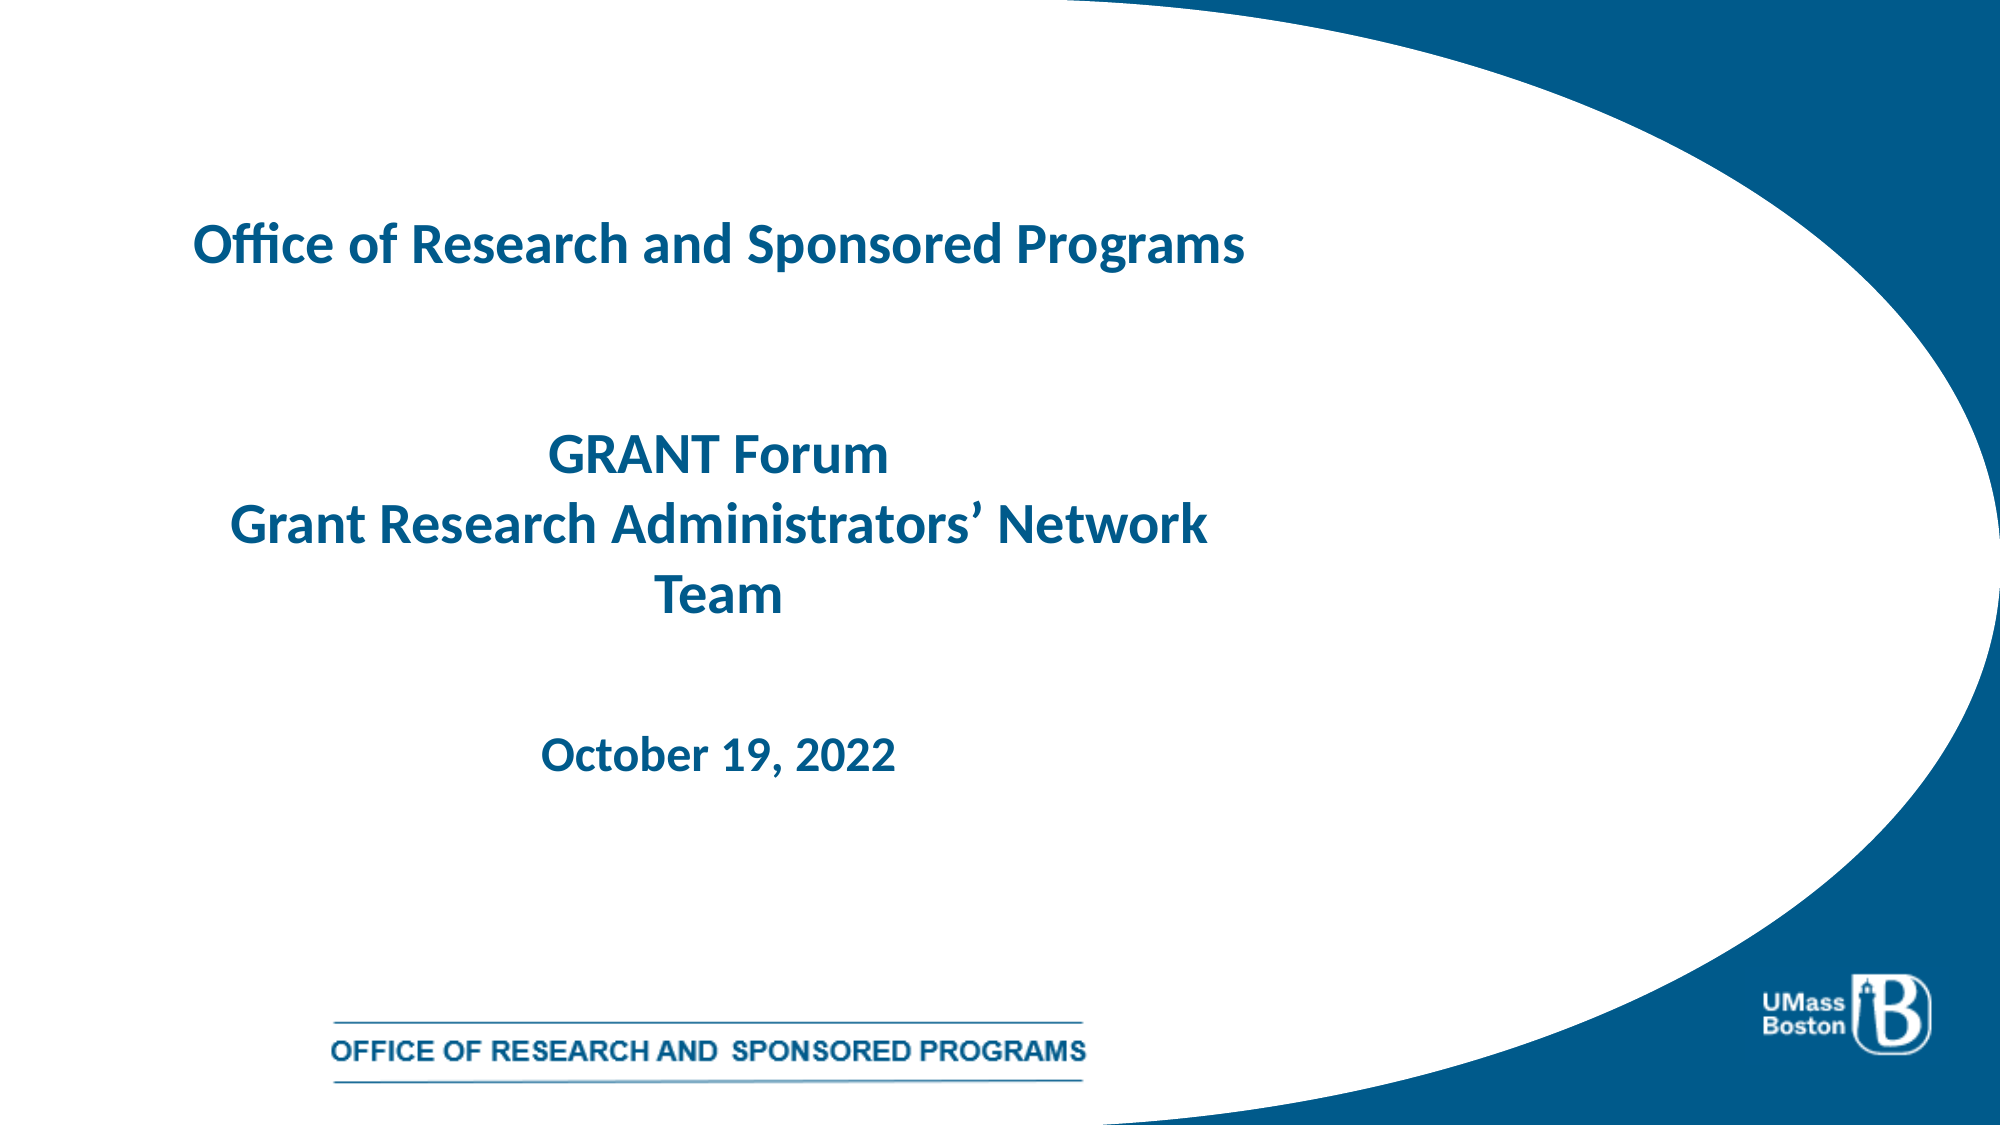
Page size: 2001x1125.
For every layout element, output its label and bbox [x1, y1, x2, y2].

picture [1745, 967, 1949, 1065]
picture [319, 1007, 1099, 1092]
text_box [151, 197, 1288, 791]
